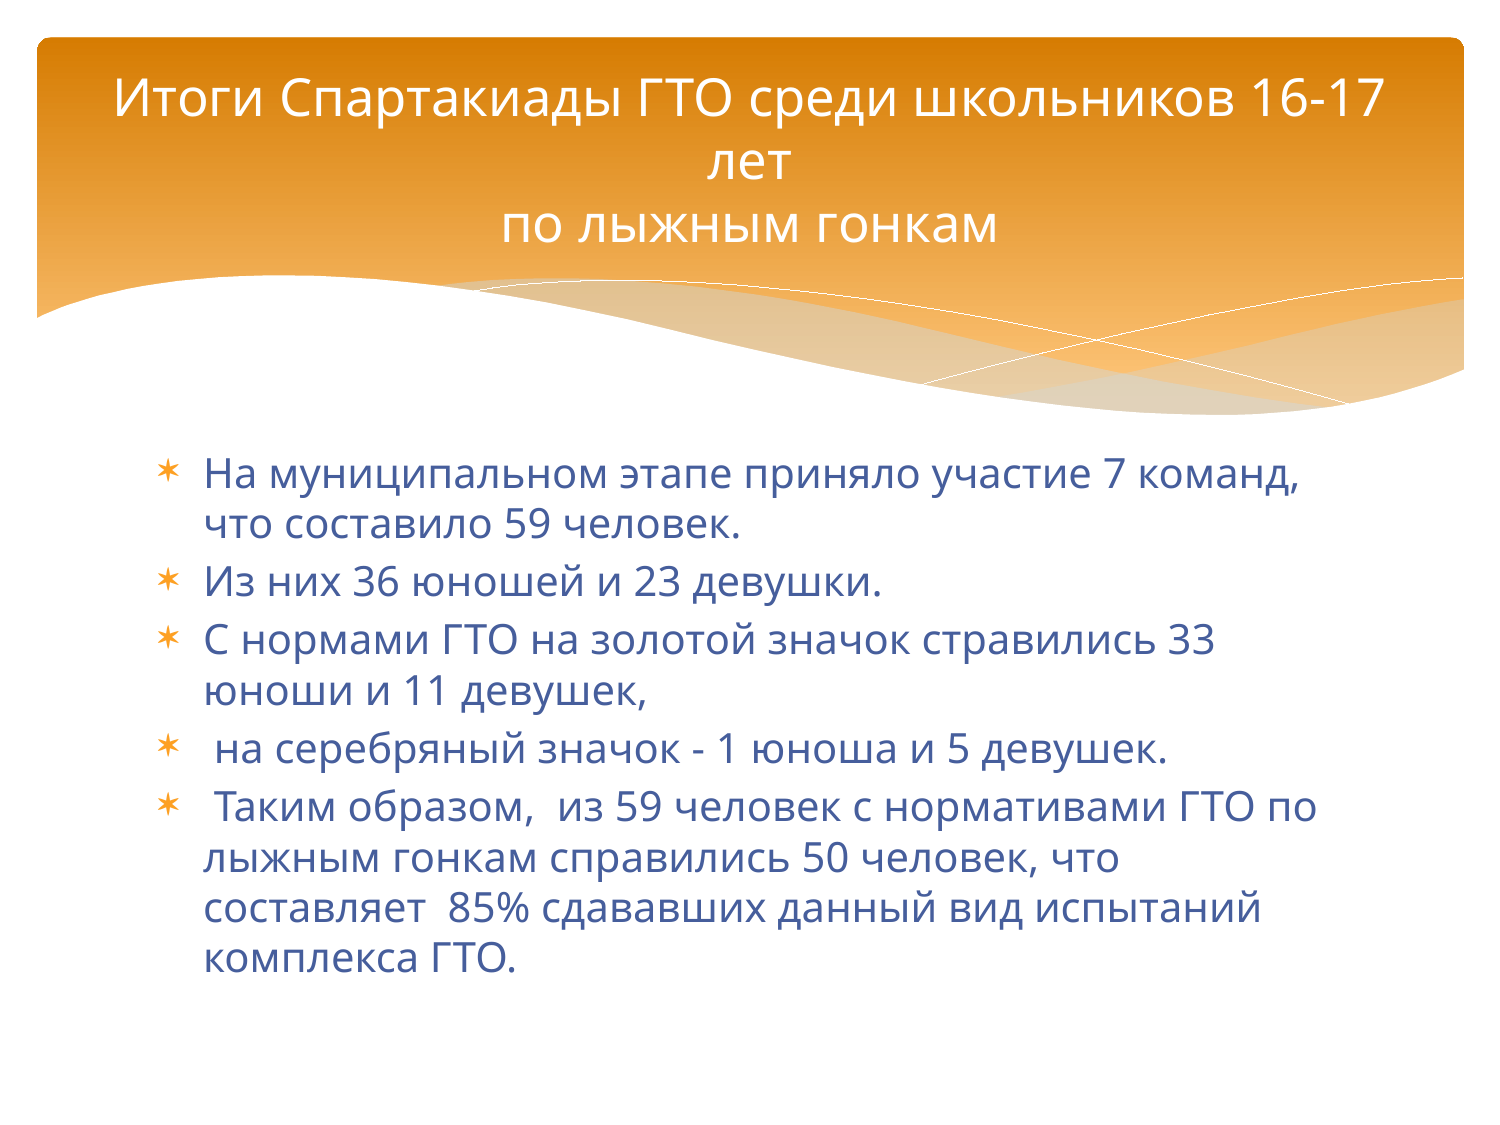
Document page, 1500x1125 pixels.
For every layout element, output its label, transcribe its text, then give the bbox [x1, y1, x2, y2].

list На муниципальном этапе приняло участие 7 команд, что составило 59 человек. Из них 36 юношей и 23 девушки. С нормами ГТО на золотой значок стравились 33 юноши и 11 девушек, на серебряный значок - 1 юноша и 5 девушек. Таким образом, из 59 человек с нормативами ГТО по лыжным гонкам справились 50 человек, что составляет 85% сдававших данный вид испытаний комплекса ГТО. [143, 438, 1359, 1005]
title Итоги Спартакиады ГТО среди школьников 16-17 лет по лыжным гонкам [75, 55, 1425, 261]
